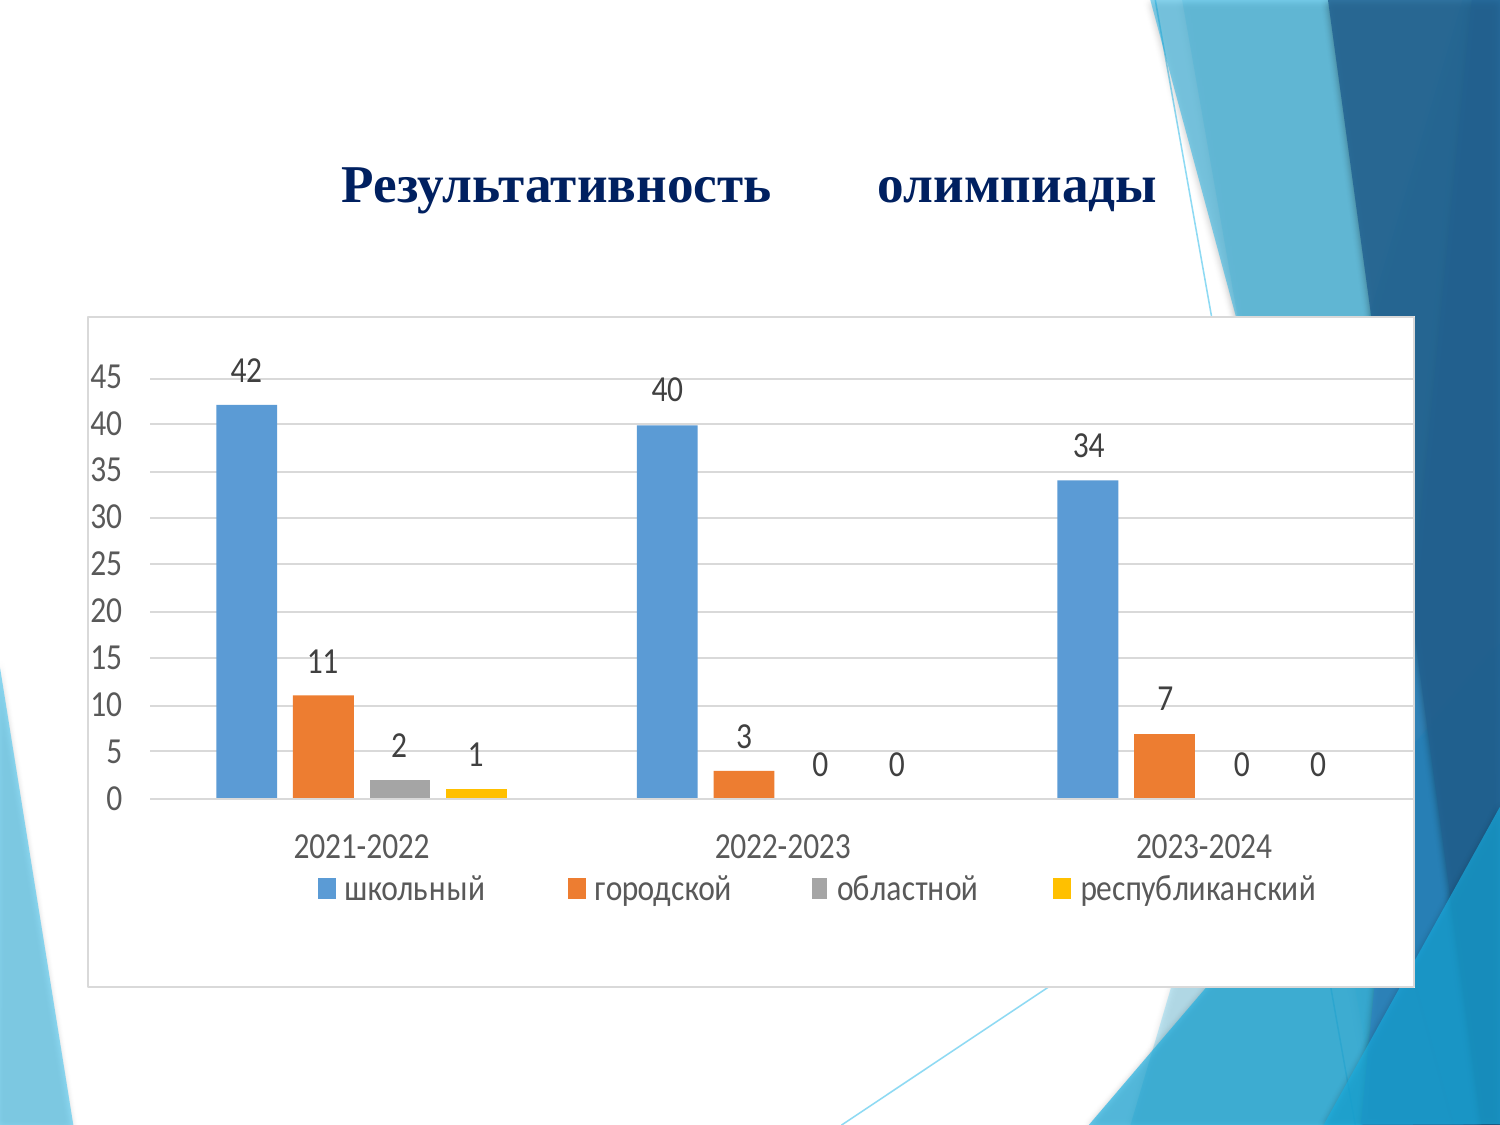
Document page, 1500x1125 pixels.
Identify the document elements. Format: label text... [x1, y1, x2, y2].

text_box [76, 303, 1426, 1000]
title Результативность олимпиады [103, 78, 1397, 286]
